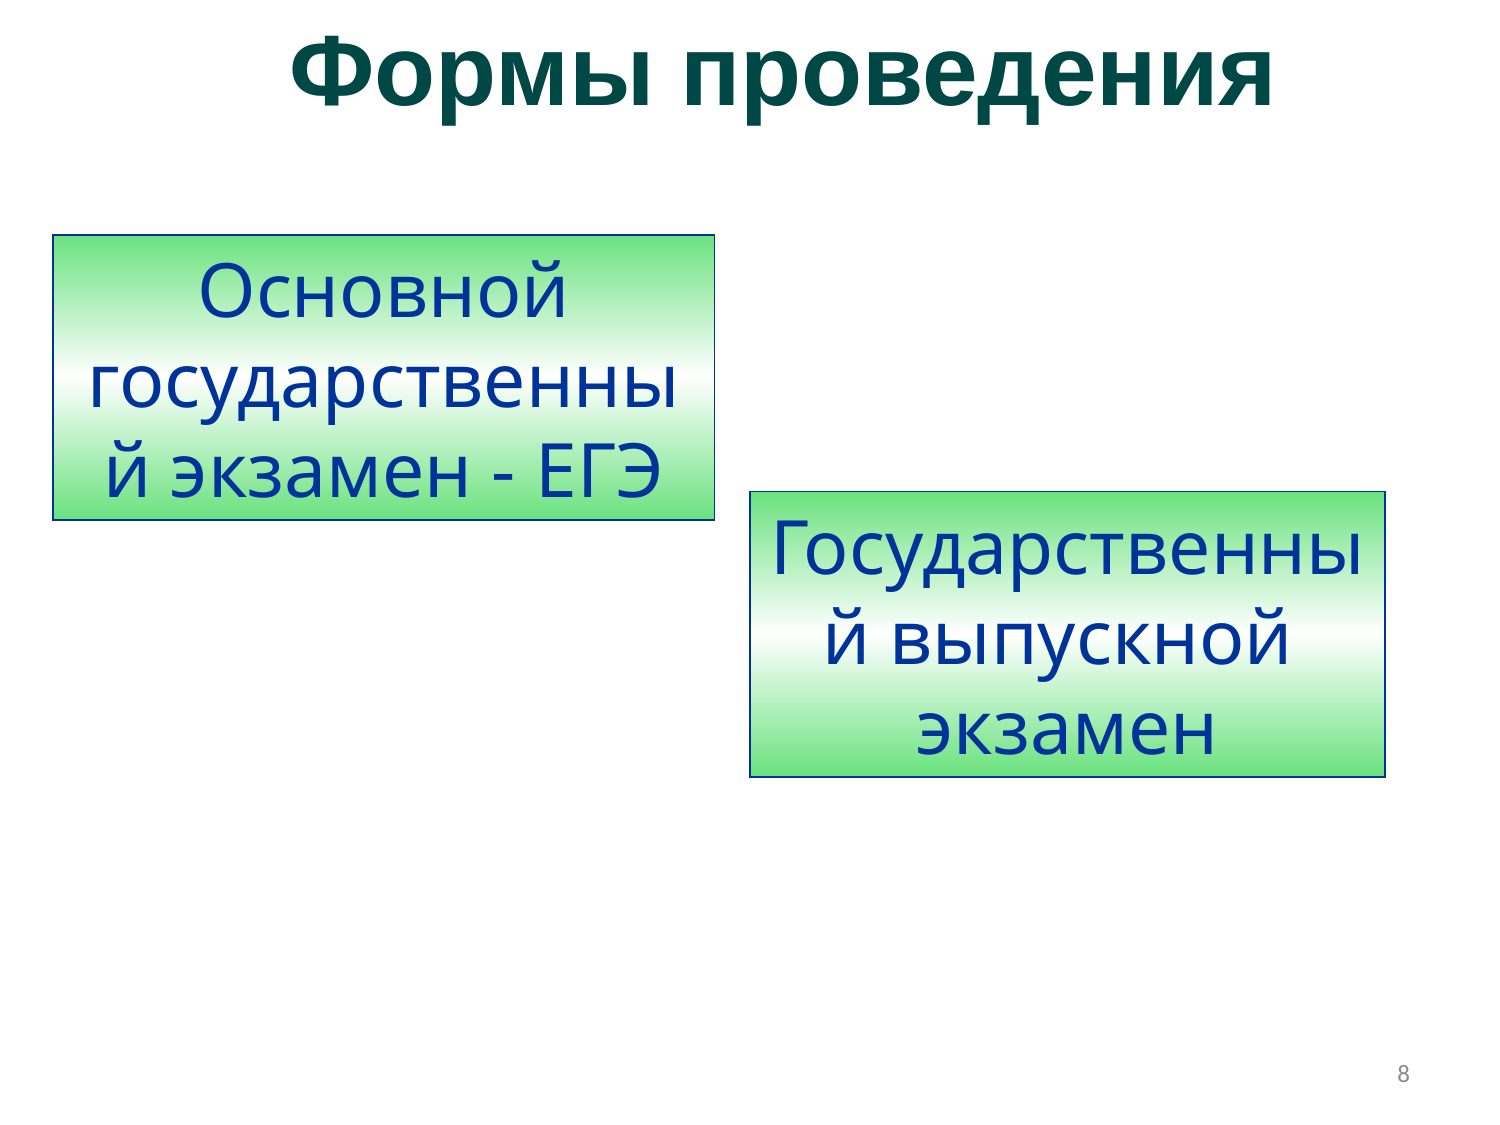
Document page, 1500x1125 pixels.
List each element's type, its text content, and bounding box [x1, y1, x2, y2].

text_box Основной государственный экзамен - ЕГЭ [53, 234, 715, 521]
text_box Государственный выпускной экзамен [750, 491, 1385, 777]
slide_number 8 [1074, 1042, 1425, 1103]
title Формы проведения [159, 0, 1408, 133]
